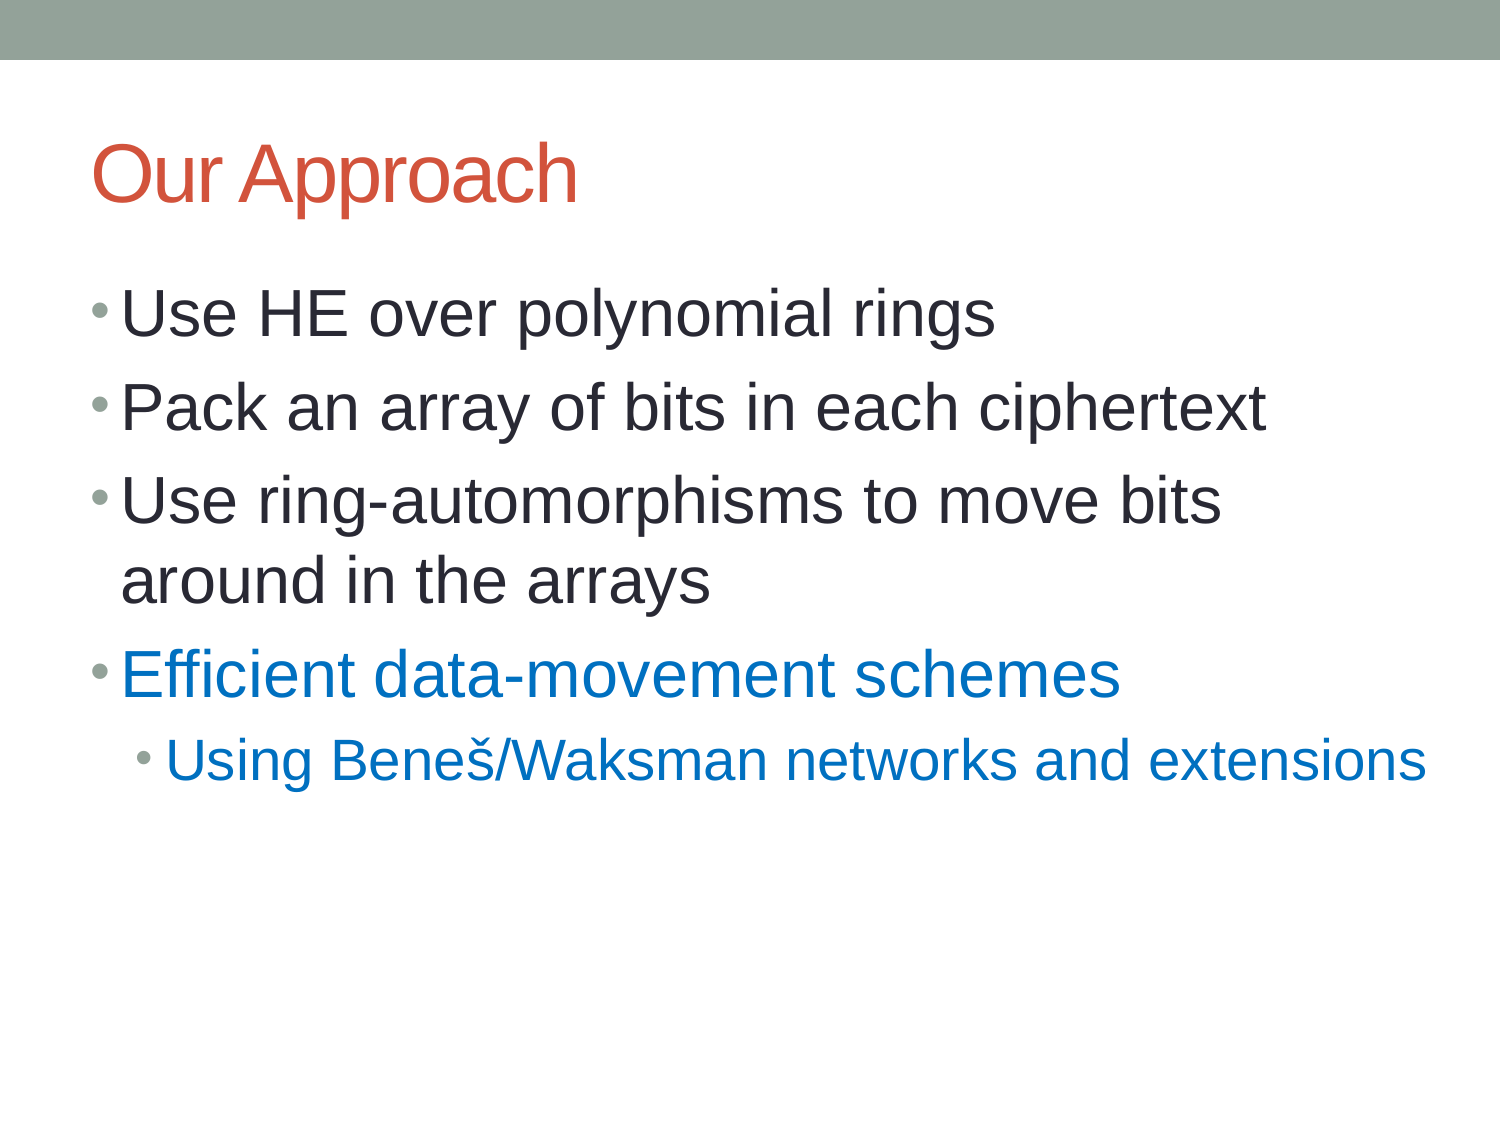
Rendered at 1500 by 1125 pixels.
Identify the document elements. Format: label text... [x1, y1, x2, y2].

list Use HE over polynomial rings Pack an array of bits in each ciphertext Use ring-automorphisms to move bits around in the arrays Efficient data-movement schemes Using Beneš/Waksman networks and extensions [75, 262, 1450, 1088]
title Our Approach [75, 87, 1425, 250]
